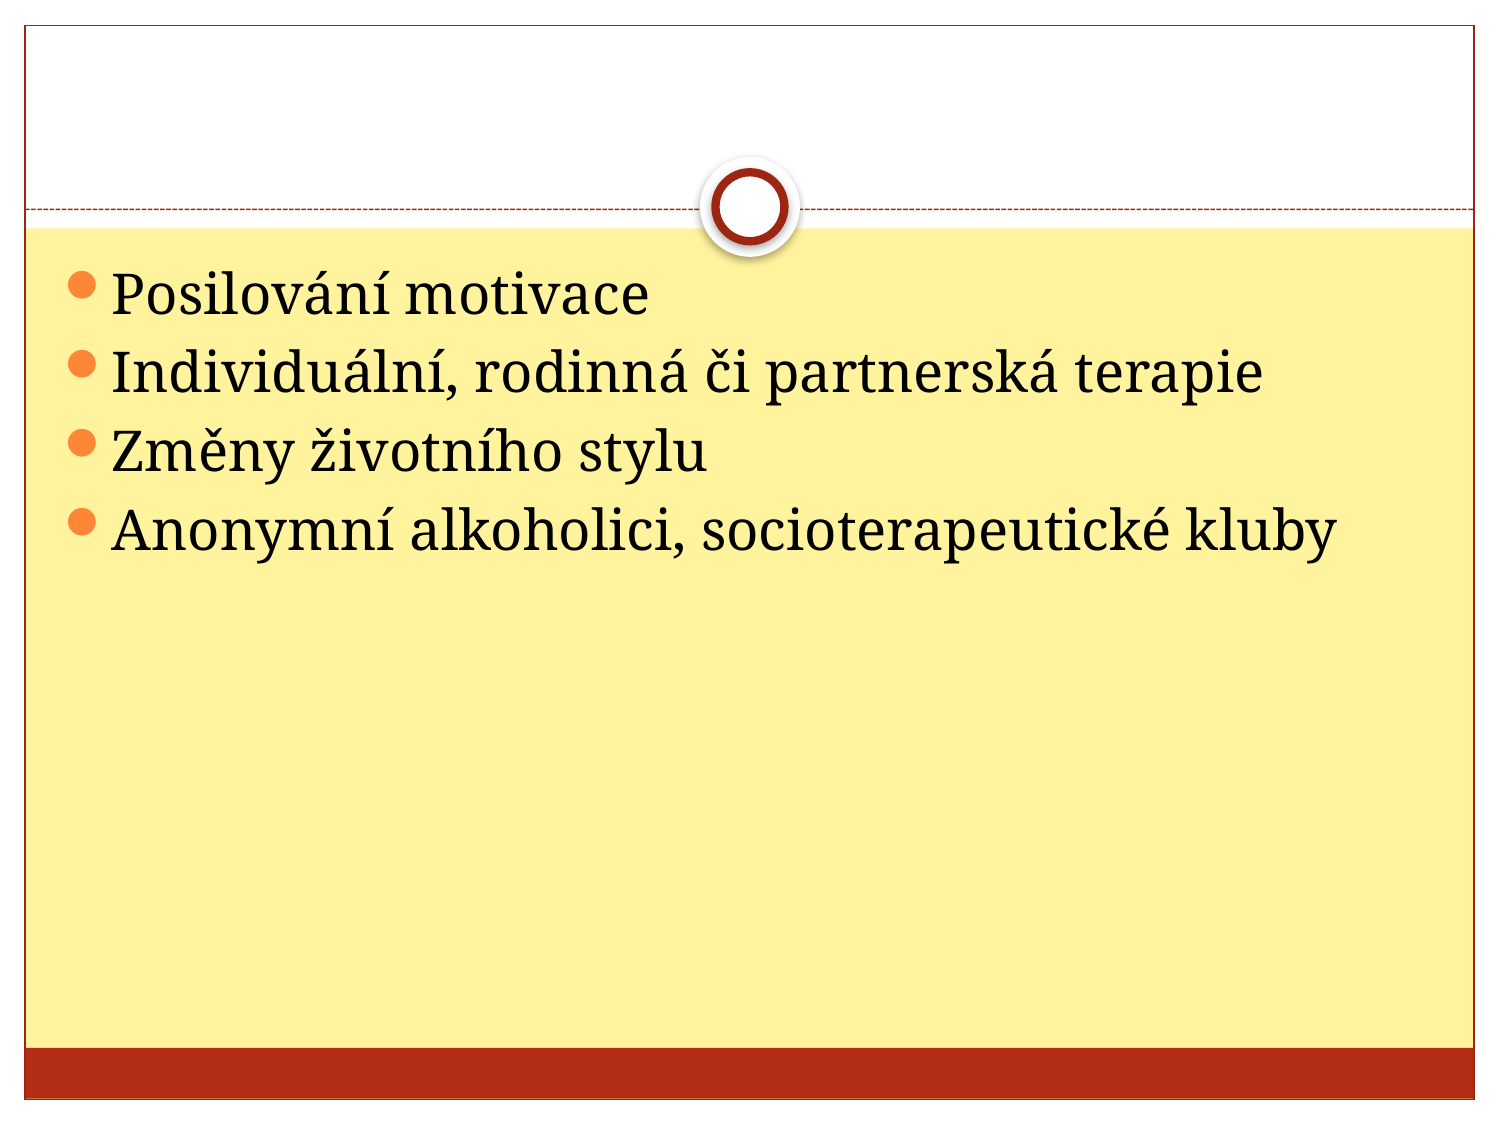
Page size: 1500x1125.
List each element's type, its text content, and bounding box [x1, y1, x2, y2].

list Posilování motivace Individuální, rodinná či partnerská terapie Změny životního stylu Anonymní alkoholici, socioterapeutické kluby [49, 250, 1445, 1001]
